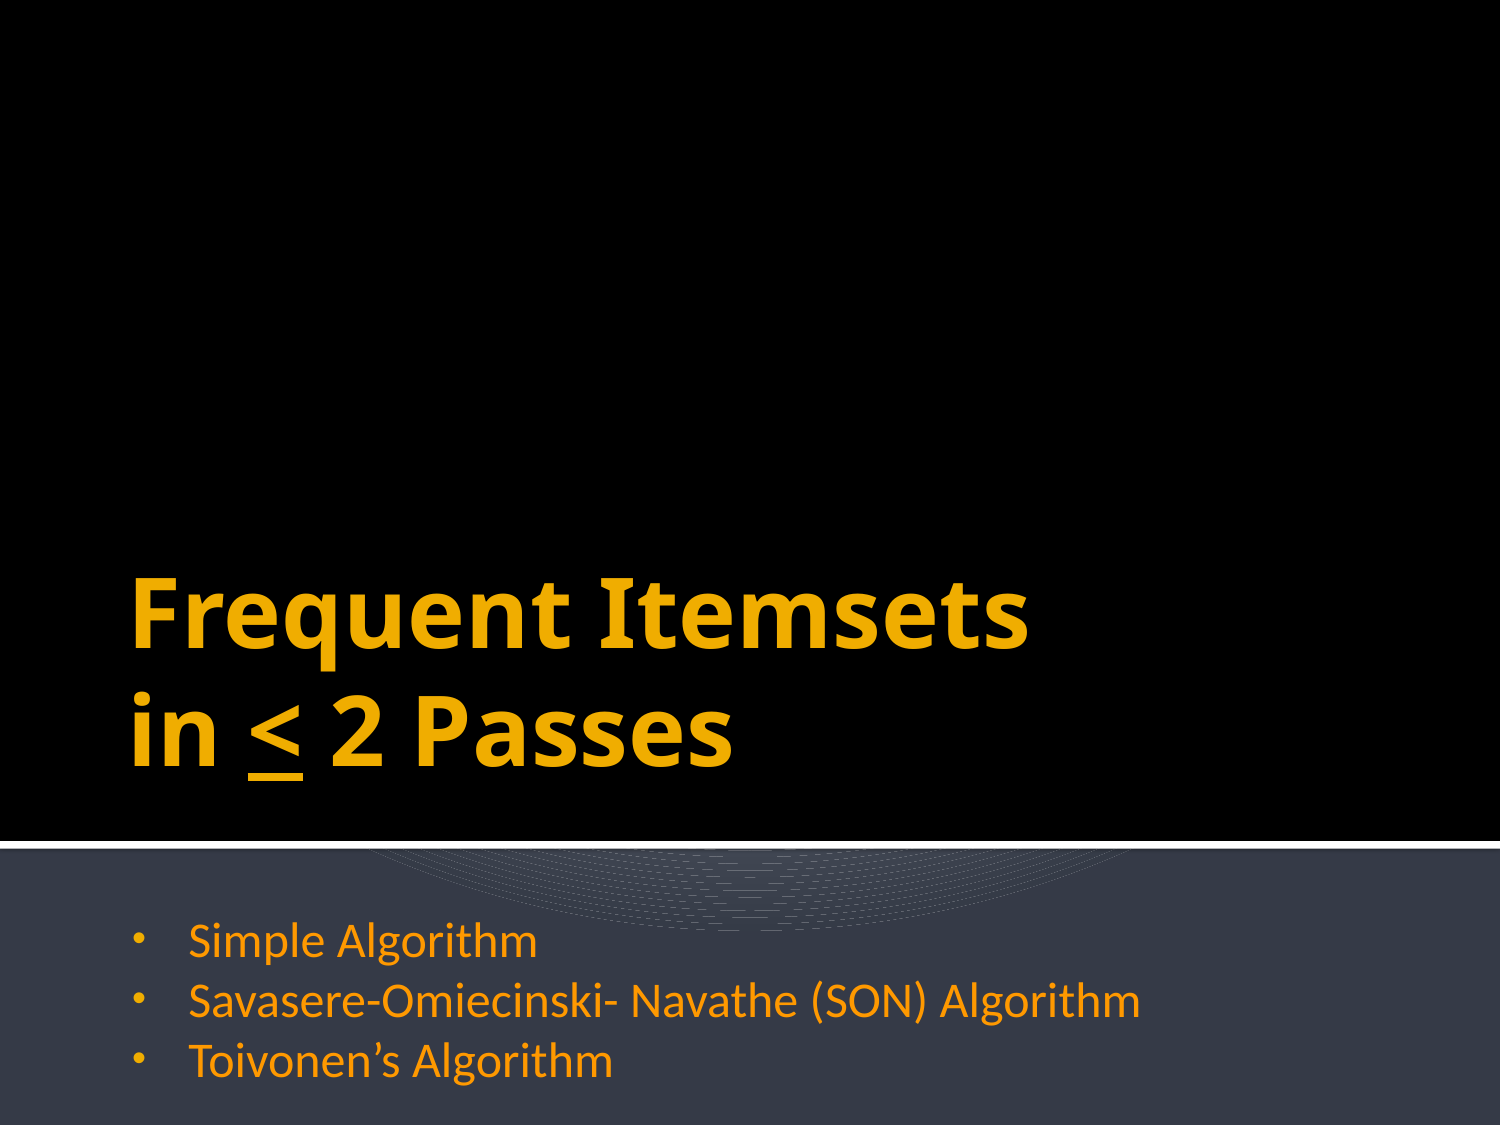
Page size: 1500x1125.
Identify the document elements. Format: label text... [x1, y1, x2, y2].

title Frequent Itemsets in < 2 Passes [112, 550, 1438, 825]
subtitle Simple Algorithm Savasere-Omiecinski- Navathe (SON) Algorithm Toivonen’s Algorithm [112, 841, 1438, 1088]
